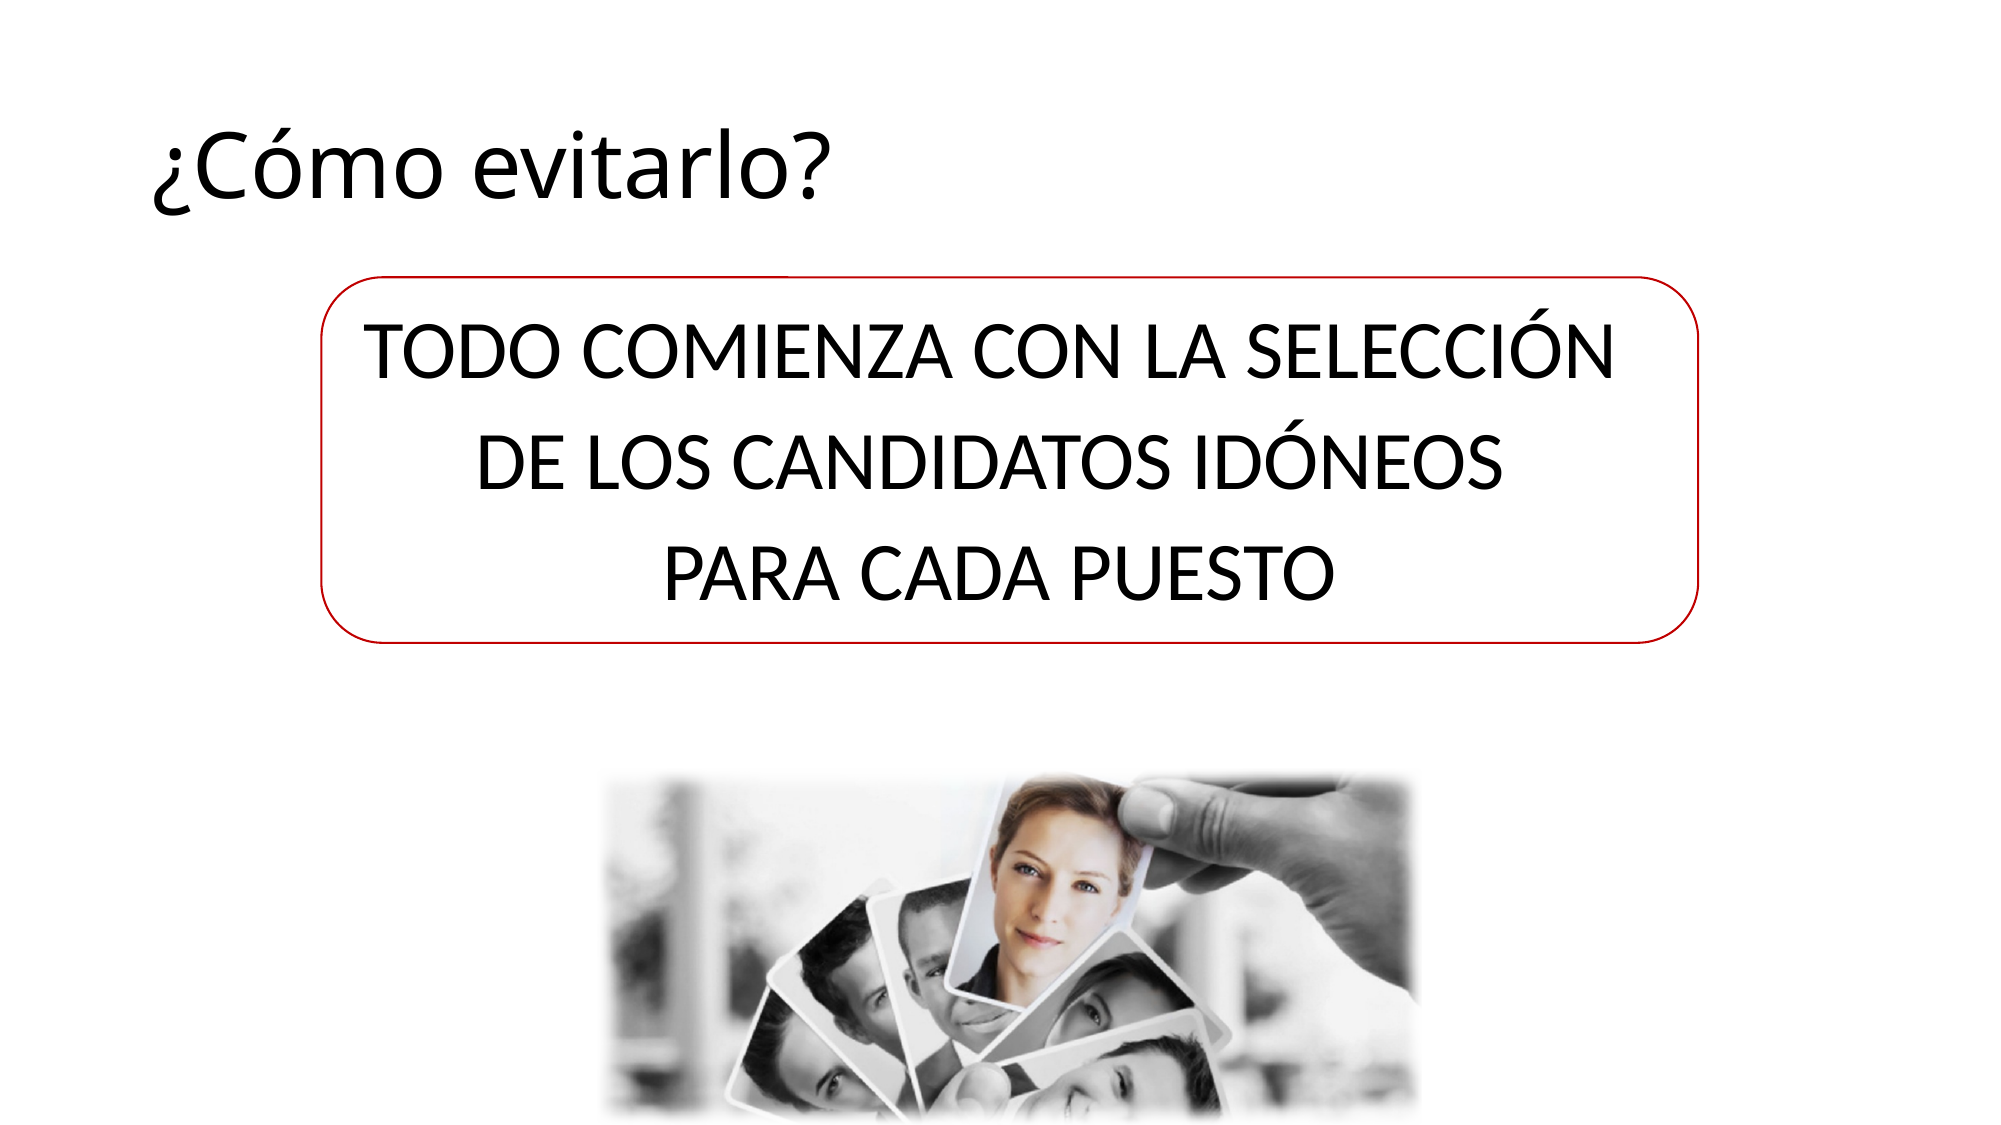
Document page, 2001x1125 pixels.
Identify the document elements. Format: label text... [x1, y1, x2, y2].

title ¿Cómo evitarlo? [137, 59, 1863, 278]
text_box [320, 276, 1700, 644]
picture [597, 767, 1422, 1125]
list TODO COMIENZA CON LA SELECCIÓN DE LOS CANDIDATOS IDÓNEOS PARA CADA PUESTO [137, 299, 1863, 1014]
